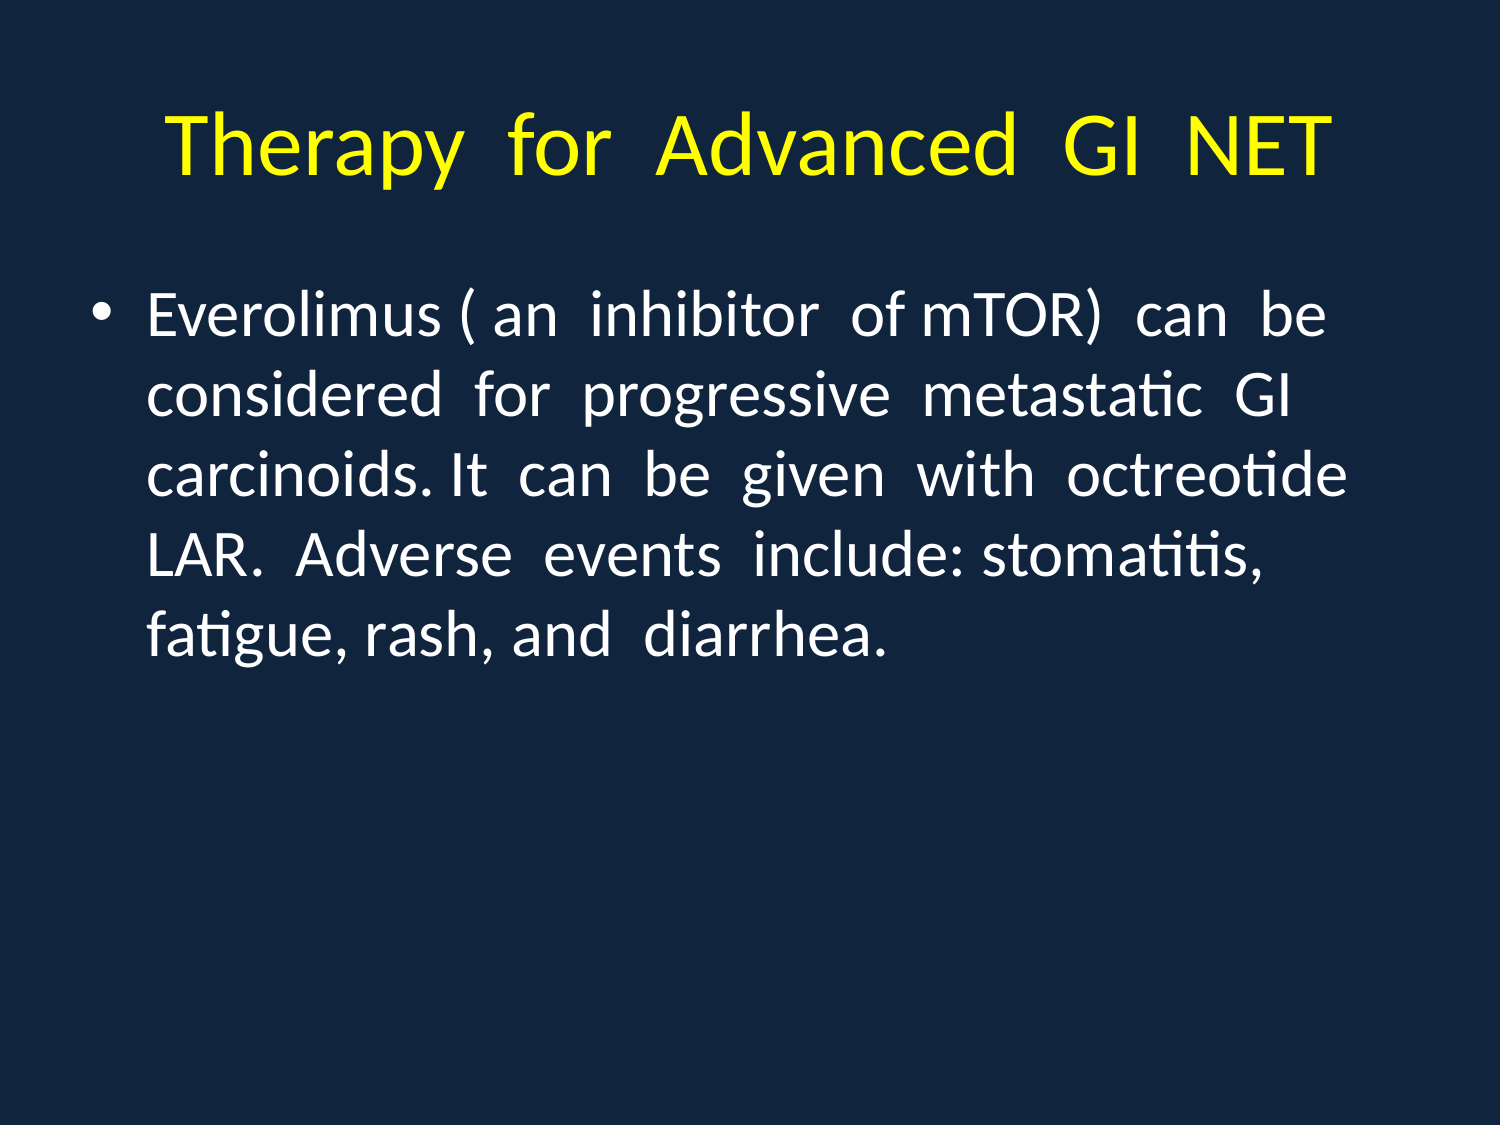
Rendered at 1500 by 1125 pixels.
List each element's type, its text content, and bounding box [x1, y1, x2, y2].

title Therapy for Advanced GI NET [75, 45, 1425, 233]
list Everolimus ( an inhibitor of mTOR) can be considered for progressive metastatic GI carcinoids. It can be given with octreotide LAR. Adverse events include: stomatitis, fatigue, rash, and diarrhea. [75, 262, 1425, 1005]
